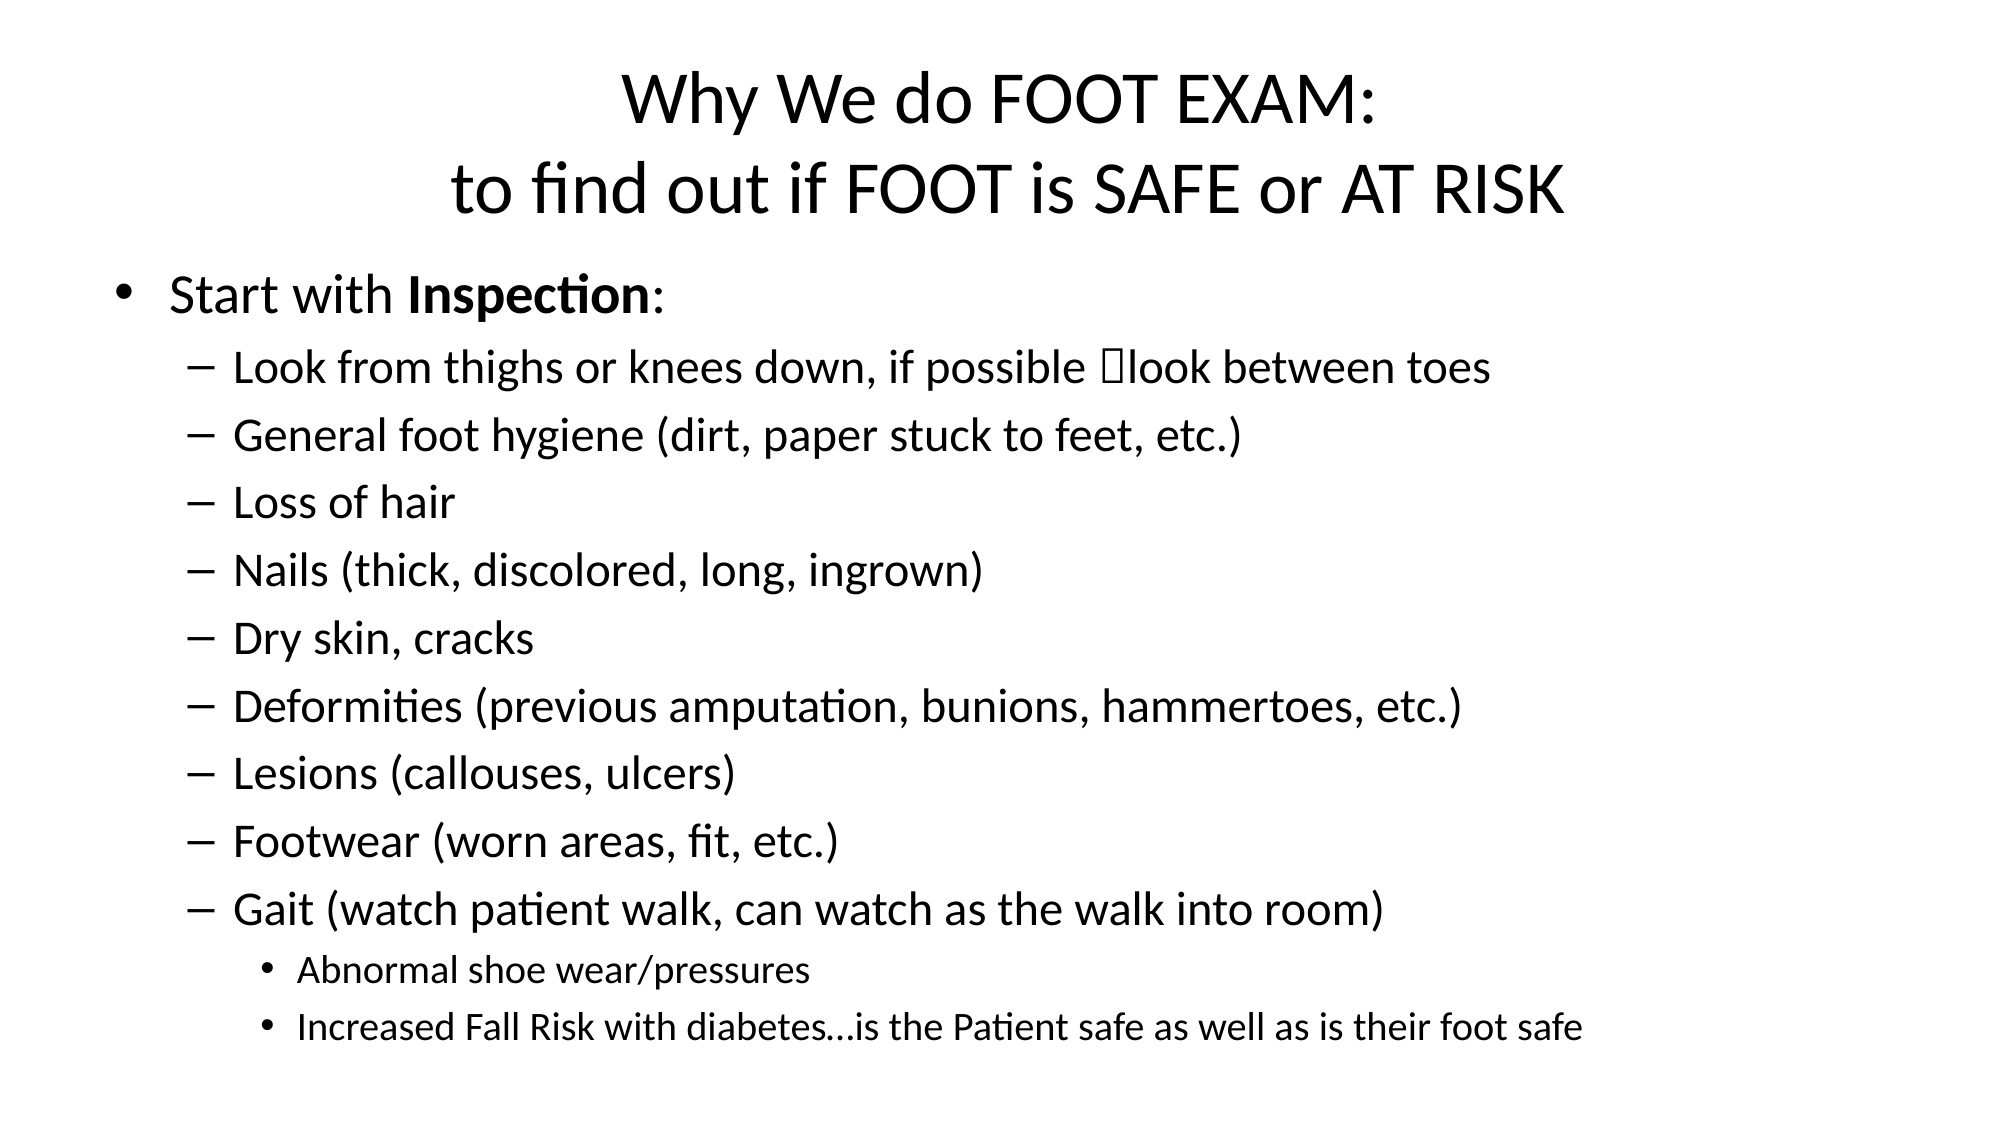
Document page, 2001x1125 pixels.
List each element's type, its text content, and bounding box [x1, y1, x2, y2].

list Start with Inspection: Look from thighs or knees down, if possible look between toes General foot hygiene (dirt, paper stuck to feet, etc.) Loss of hair Nails (thick, discolored, long, ingrown) Dry skin, cracks Deformities (previous amputation, bunions, hammertoes, etc.) Lesions (callouses, ulcers) Footwear (worn areas, fit, etc.) Gait (watch patient walk, can watch as the walk into room) Abnormal shoe wear/pressures Increased Fall Risk with diabetes…is the Patient safe as well as is their foot safe [99, 249, 1838, 1063]
title Why We do FOOT EXAM: to find out if FOOT is SAFE or AT RISK [99, 45, 1900, 233]
